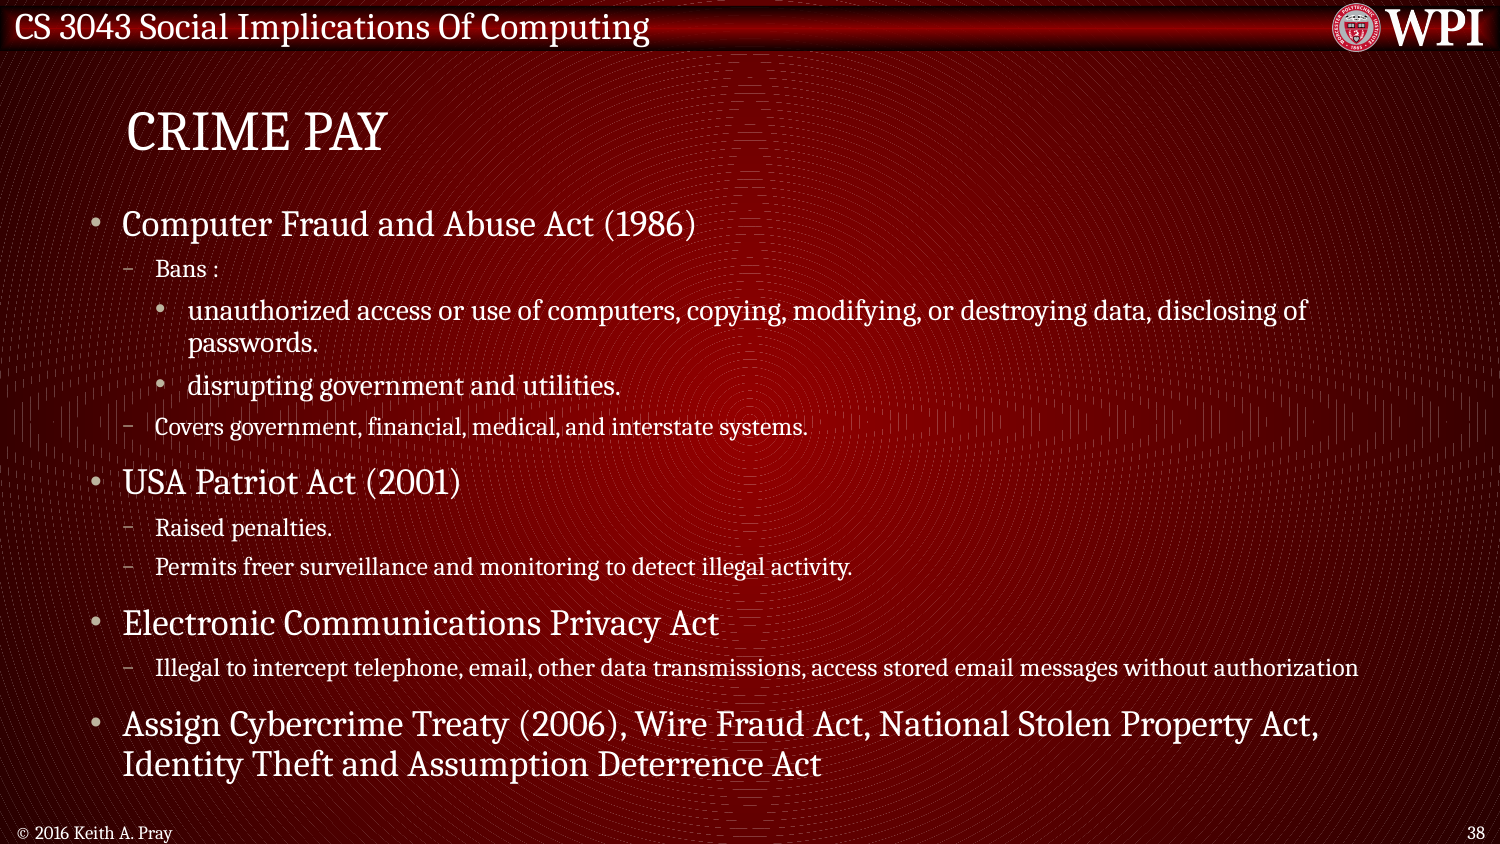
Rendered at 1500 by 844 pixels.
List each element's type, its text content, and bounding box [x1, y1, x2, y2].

slide_number 38 [1397, 819, 1500, 844]
footer © 2016 Keith A. Pray [0, 819, 913, 844]
picture [1332, 3, 1483, 52]
title Crime Pay [112, 59, 1388, 196]
list Computer Fraud and Abuse Act (1986) Bans : unauthorized access or use of computers, copying, modifying, or destroying data, disclosing of passwords. disrupting government and utilities. Covers government, financial, medical, and interstate systems. USA Patriot Act (2001) Raised penalties. Permits freer surveillance and monitoring to detect illegal activity. Electronic Communications Privacy Act Illegal to intercept telephone, email, other data transmissions, access stored email messages without authorization Assign Cybercrime Treaty (2006), Wire Fraud Act, National Stolen Property Act, Identity Theft and Assumption Deterrence Act [75, 196, 1417, 797]
